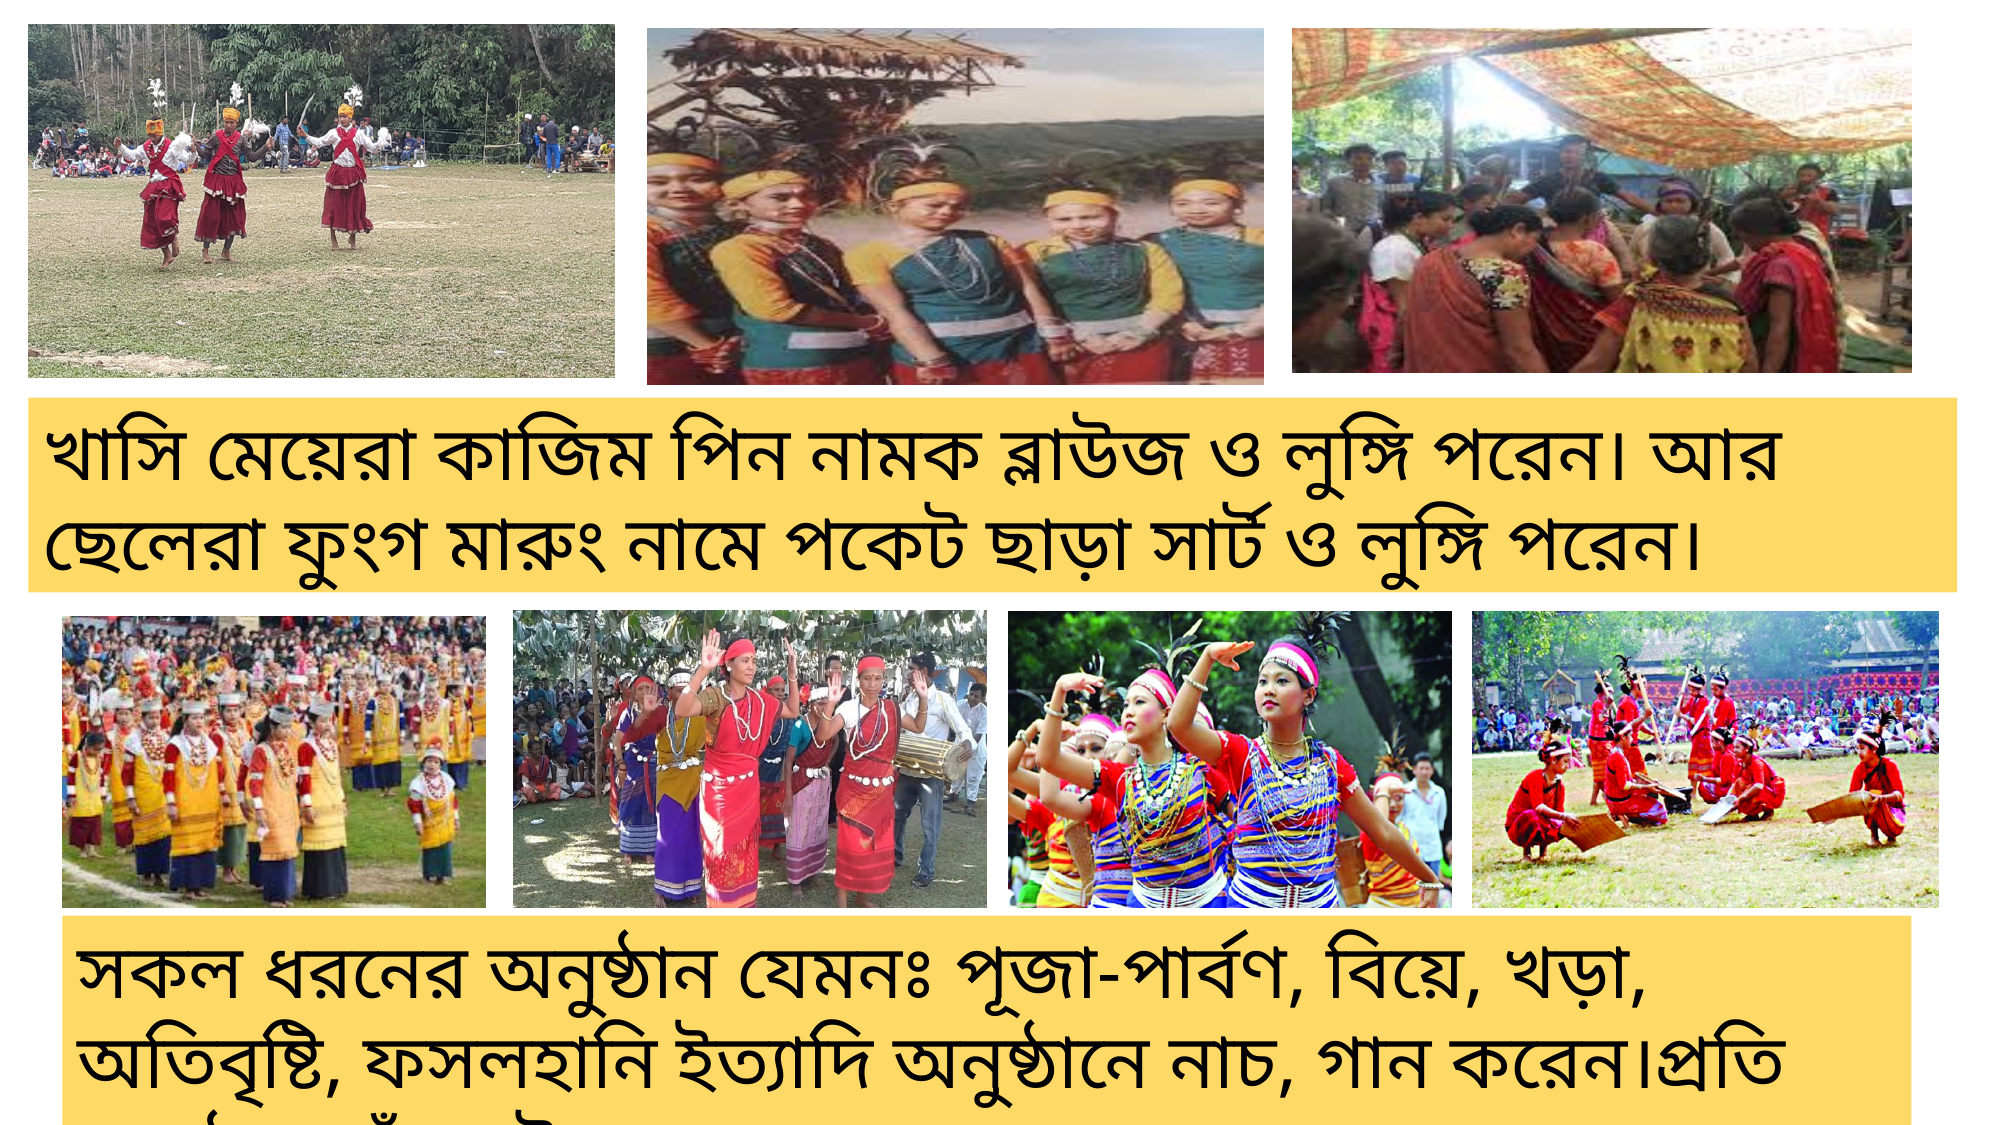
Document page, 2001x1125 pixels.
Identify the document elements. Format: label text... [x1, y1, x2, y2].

picture [647, 28, 1264, 385]
picture [1472, 611, 1939, 908]
picture [1292, 28, 1912, 373]
picture [28, 24, 615, 378]
picture [62, 616, 486, 908]
text_box সকল ধরনের অনুষ্ঠান যেমনঃ পূজা-পার্বণ, বিয়ে, খড়া, অতিবৃষ্টি, ফসলহানি ইত্যাদি অনুষ্ঠানে নাচ, গান করেন।প্রতি অনুষ্ঠানে তাঁরা উৎসবের আয়োজন করে। [62, 915, 1912, 1125]
picture [1008, 611, 1452, 908]
picture [513, 610, 987, 908]
text_box খাসি মেয়েরা কাজিম পিন নামক ব্লাউজ ও লুঙ্গি পরেন। আর ছেলেরা ফুংগ মারুং নামে পকেট ছাড়া সার্ট ও লুঙ্গি পরেন। [28, 397, 1958, 593]
